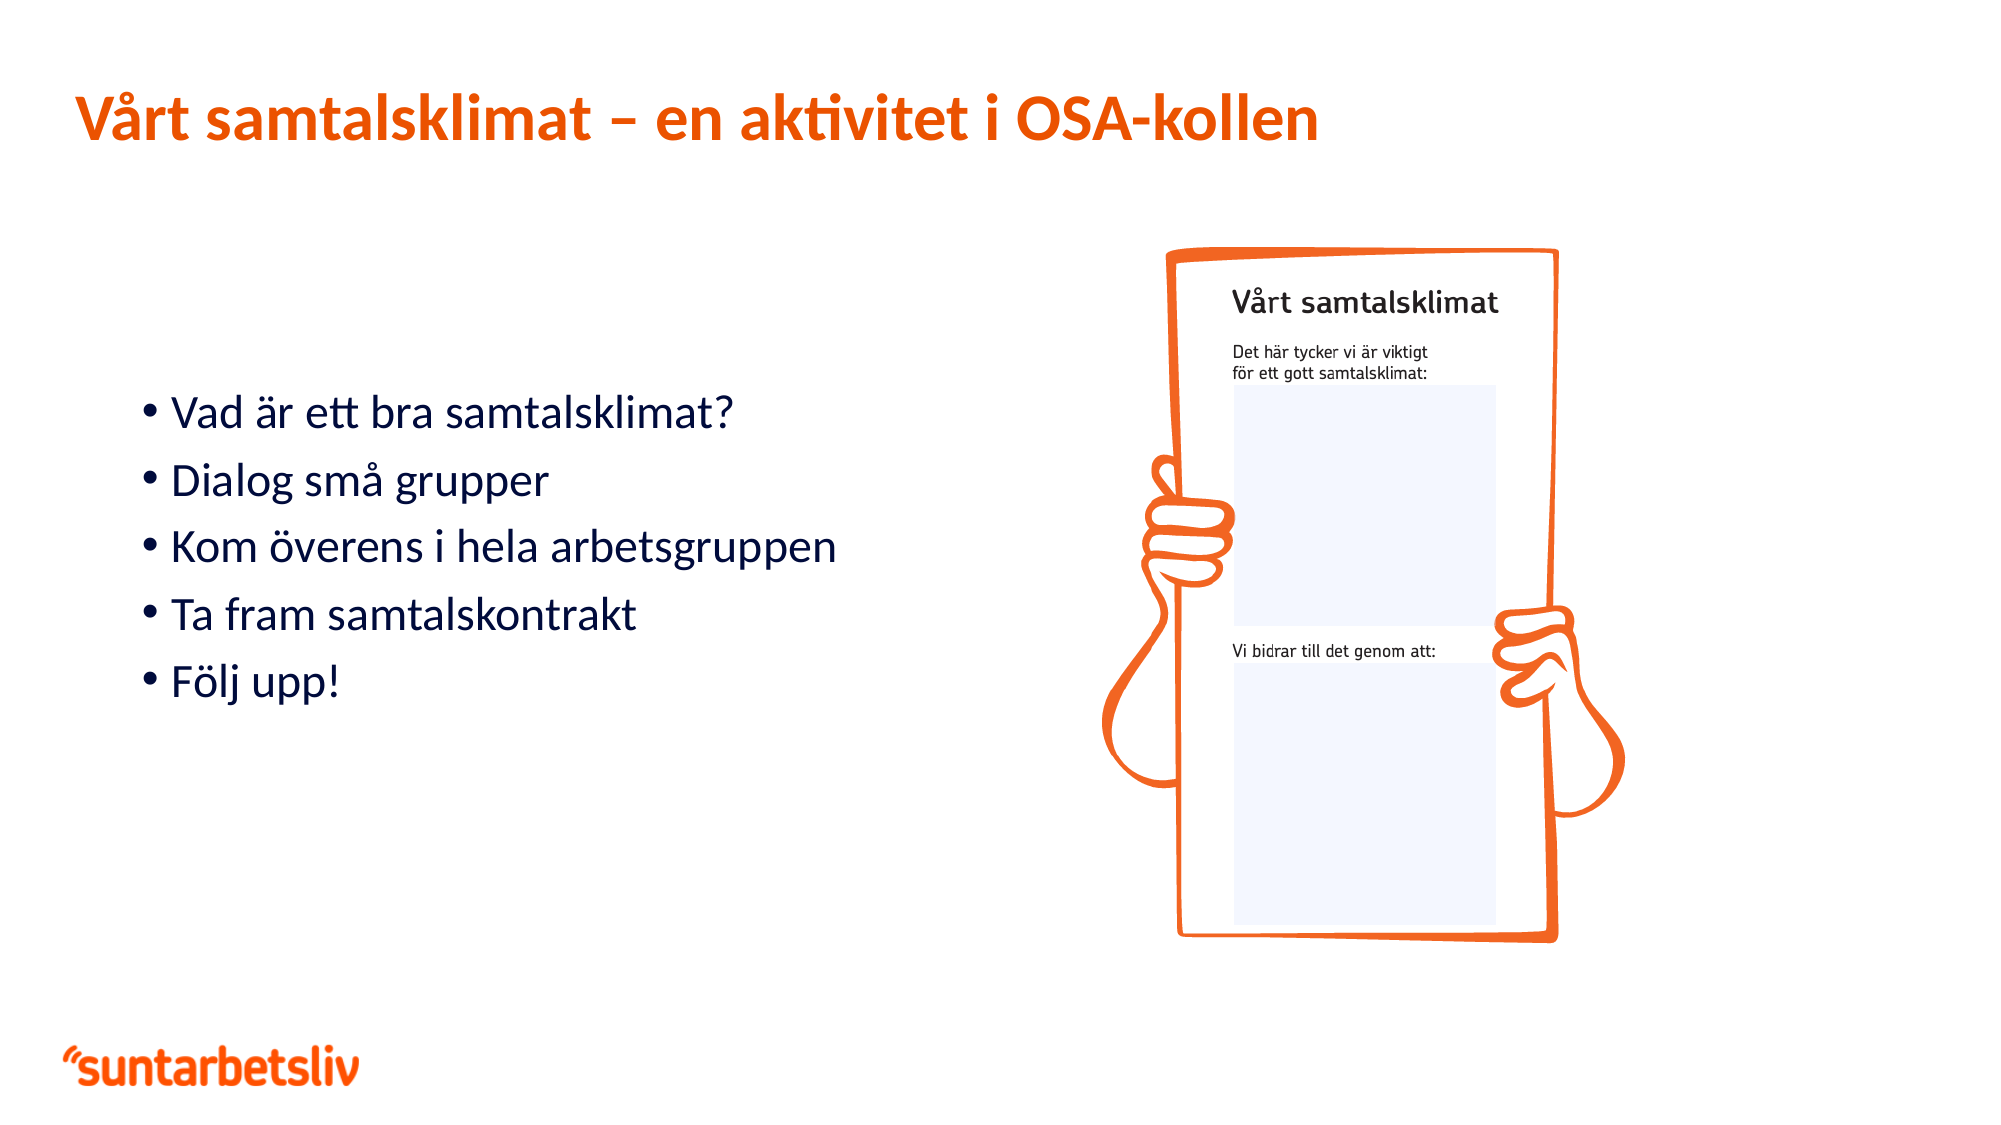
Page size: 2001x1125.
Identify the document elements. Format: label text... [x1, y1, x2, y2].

picture [26, 1004, 398, 1125]
picture [1091, 233, 1637, 951]
title Vårt samtalsklimat – en aktivitet i OSA-kollen [60, 66, 1945, 185]
list Vad är ett bra samtalsklimat? Dialog små grupper Kom överens i hela arbetsgruppen Ta fram samtalskontrakt Följ upp! [126, 373, 938, 752]
